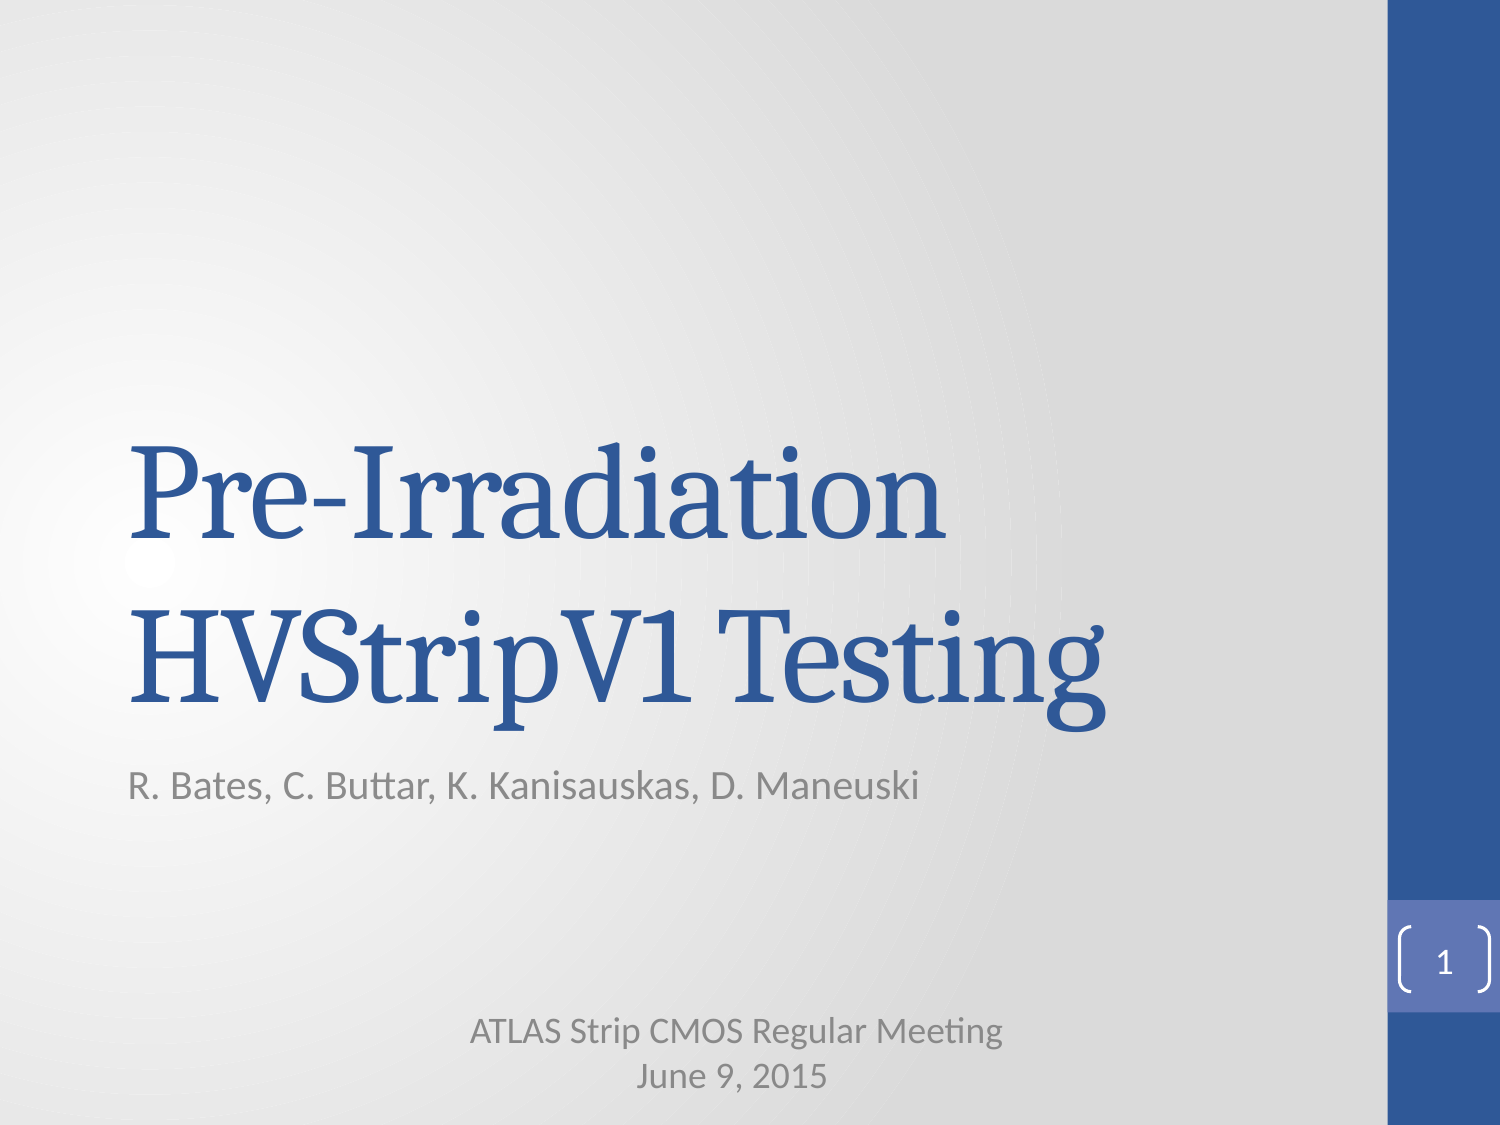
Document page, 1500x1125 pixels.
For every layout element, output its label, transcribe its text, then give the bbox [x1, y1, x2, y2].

subtitle R. Bates, C. Buttar, K. Kanisauskas, D. Maneuski [112, 750, 1173, 925]
title Pre-Irradiation HVStripV1 Testing [112, 312, 1350, 738]
slide_number 1 [1397, 925, 1492, 994]
text_box ATLAS Strip CMOS Regular Meeting June 9, 2015 [446, 998, 1019, 1104]
